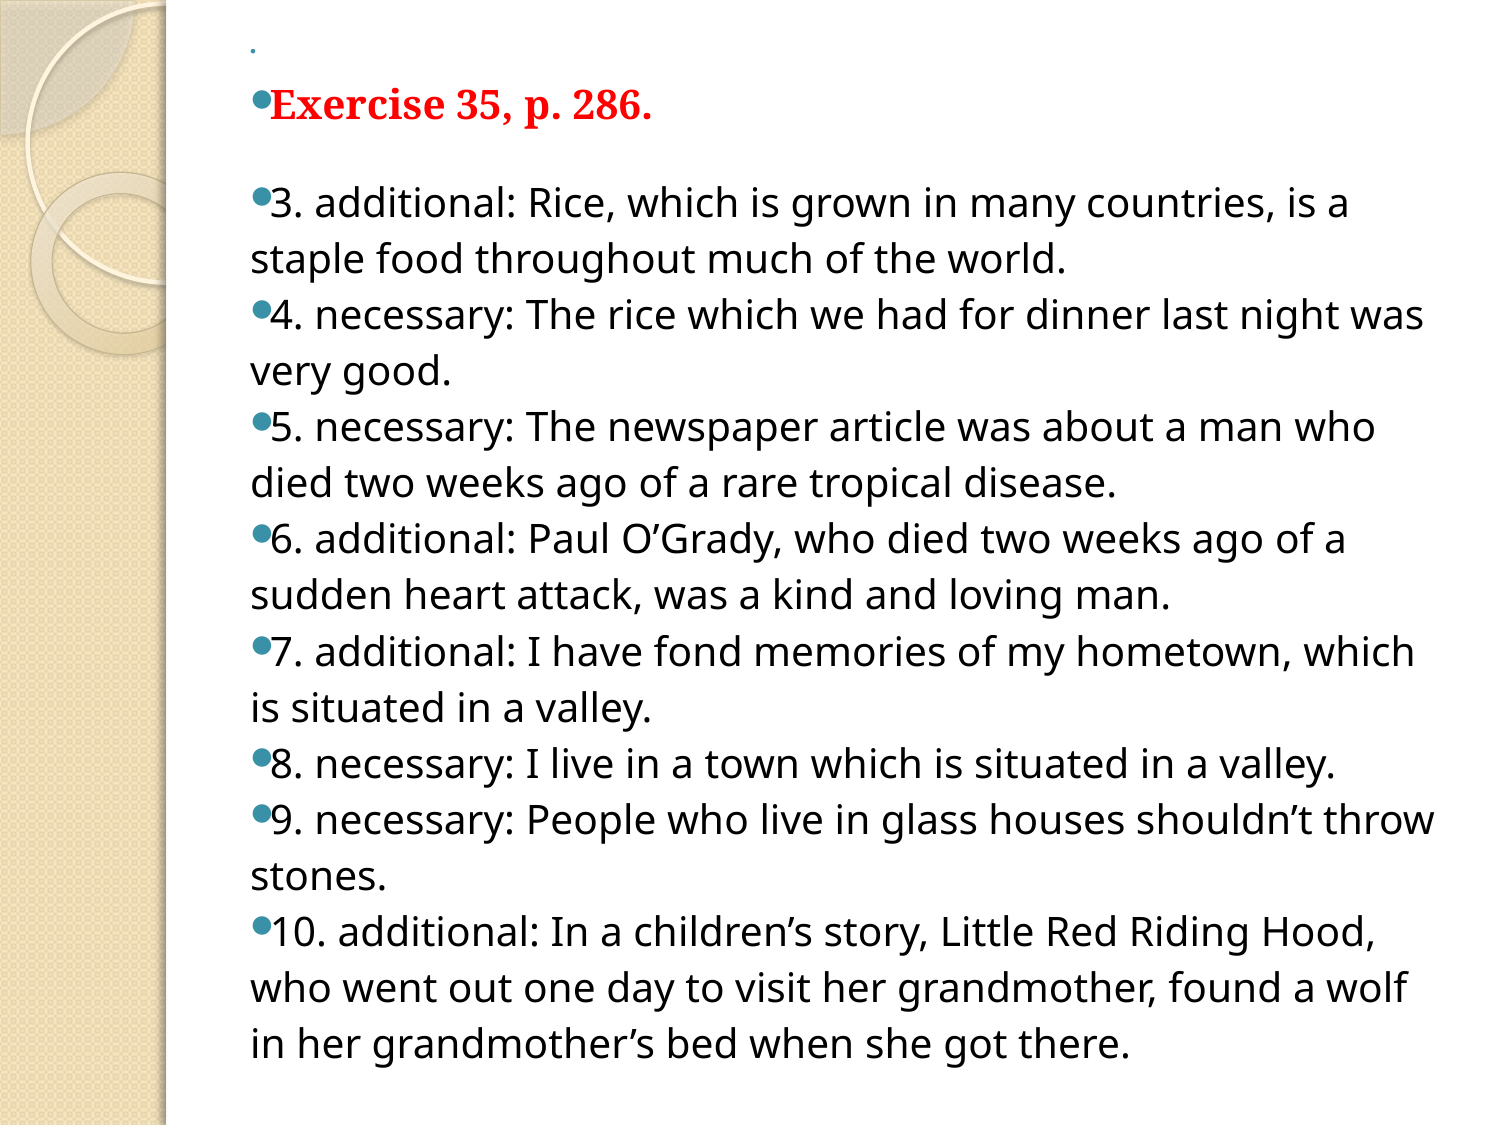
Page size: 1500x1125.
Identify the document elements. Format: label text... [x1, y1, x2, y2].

list Exercise 35, p. 286. 3. additional: Rice, which is grown in many countries, is a staple food throughout much of the world. 4. necessary: The rice which we had for dinner last night was very good. 5. necessary: The newspaper article was about a man who died two weeks ago of a rare tropical disease. 6. additional: Paul O’Grady, who died two weeks ago of a sudden heart attack, was a kind and loving man. 7. additional: I have fond memories of my hometown, which is situated in a valley. 8. necessary: I live in a town which is situated in a valley. 9. necessary: People who live in glass houses shouldn’t throw stones. 10. additional: In a children’s story, Little Red Riding Hood, who went out one day to visit her grandmother, found a wolf in her grandmother’s bed when she got there. [235, 37, 1466, 1088]
